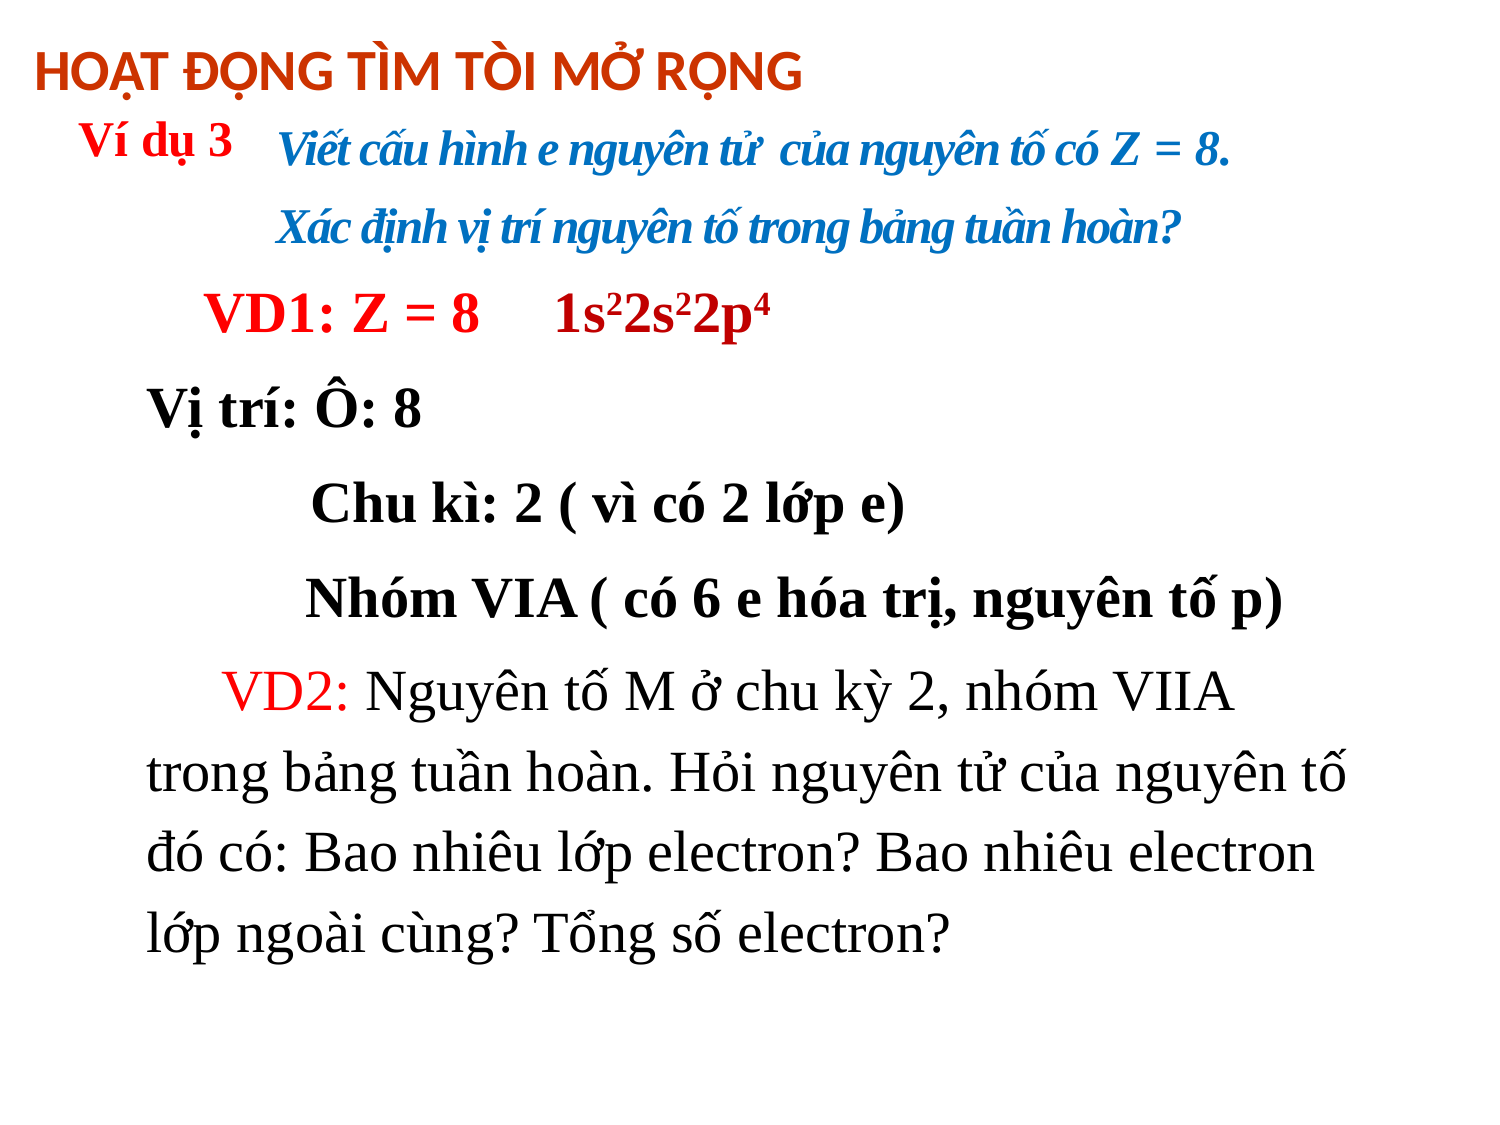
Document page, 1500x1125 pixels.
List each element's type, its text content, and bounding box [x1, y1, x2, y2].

text_box HOẠT ĐỘNG TÌM TÒI MỞ RỘNG [19, 24, 1100, 110]
text_box Viết cấu hình e nguyên tử của nguyên tố có Z = 8. Xác định vị trí nguyên tố trong bảng tuần hoàn? [261, 90, 1392, 261]
text_box Ví dụ 3 [36, 67, 276, 206]
text_box VD1: Z = 8 1s22s22p4 Vị trí: Ô: 8 Chu kì: 2 ( vì có 2 lớp e) Nhóm VIA ( có 6 e hóa trị, nguyên tố p) VD2: Nguyên tố M ở chu kỳ 2, nhóm VIIA trong bảng tuần hoàn. Hỏi nguyên tử của nguyên tố đó có: Bao nhiêu lớp electron? Bao nhiêu electron lớp ngoài cùng? Tổng số electron? [131, 267, 1369, 1125]
